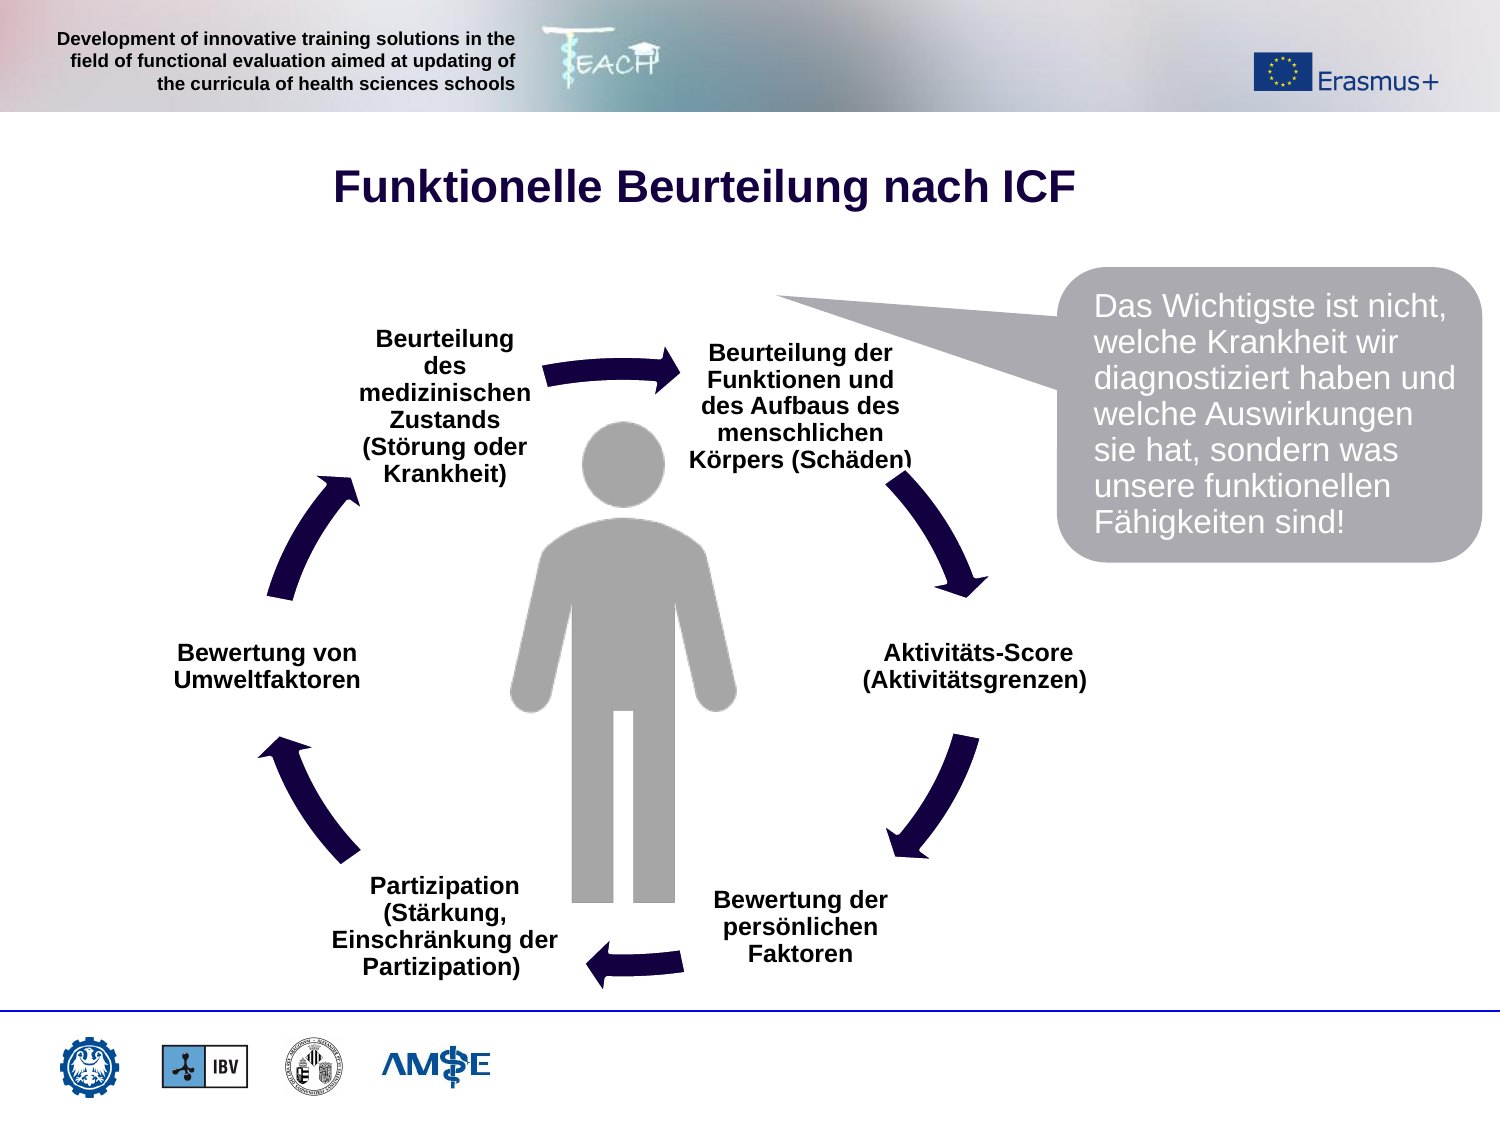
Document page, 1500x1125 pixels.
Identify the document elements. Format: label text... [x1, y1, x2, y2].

picture [161, 1044, 249, 1089]
picture [284, 1036, 344, 1097]
picture [53, 1035, 126, 1099]
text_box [147, 338, 1115, 997]
picture [0, 1, 1500, 112]
text_box Das Wichtigste ist nicht, welche Krankheit wir diagnostiziert haben und welche Auswirkungen sie hat, sondern was unsere funktionellen Fähigkeiten sind! [775, 267, 1483, 563]
picture [379, 1044, 491, 1089]
text_box Funktionelle Beurteilung nach ICF [0, 148, 1424, 219]
